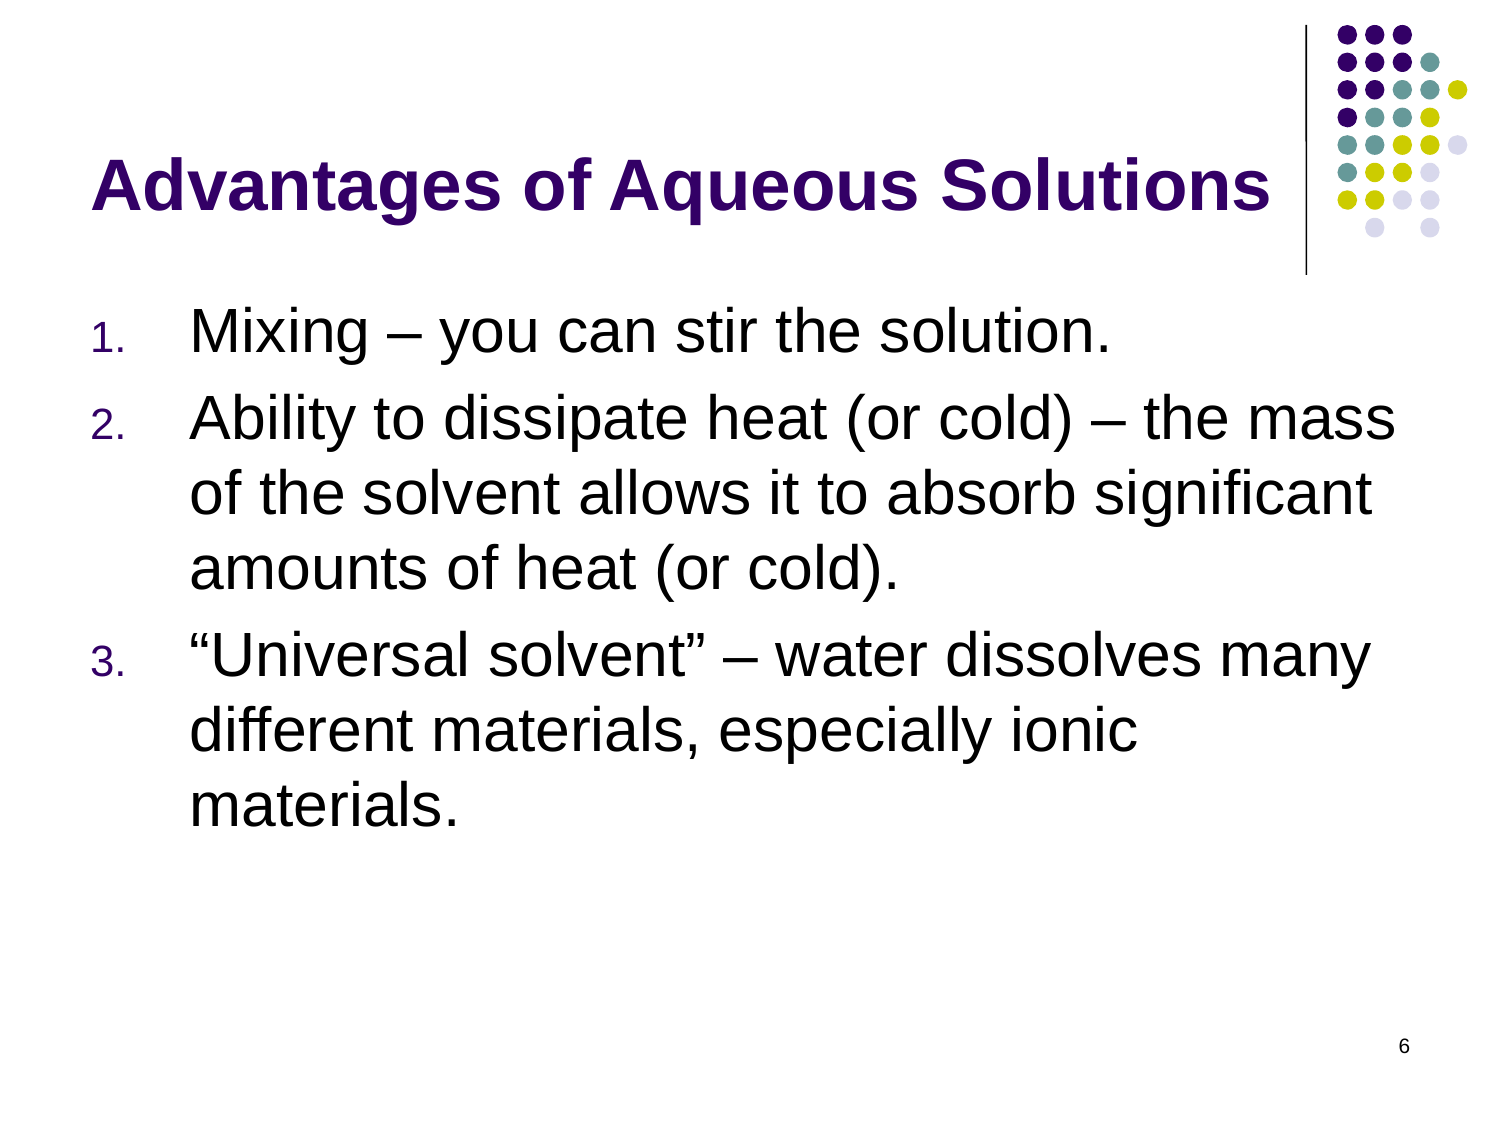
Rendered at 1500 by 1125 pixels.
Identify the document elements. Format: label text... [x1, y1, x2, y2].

title Advantages of Aqueous Solutions [75, 20, 1313, 233]
list Mixing – you can stir the solution. Ability to dissipate heat (or cold) – the mass of the solvent allows it to absorb significant amounts of heat (or cold). “Universal solvent” – water dissolves many different materials, especially ionic materials. [75, 282, 1425, 1006]
slide_number 6 [1074, 1025, 1425, 1100]
